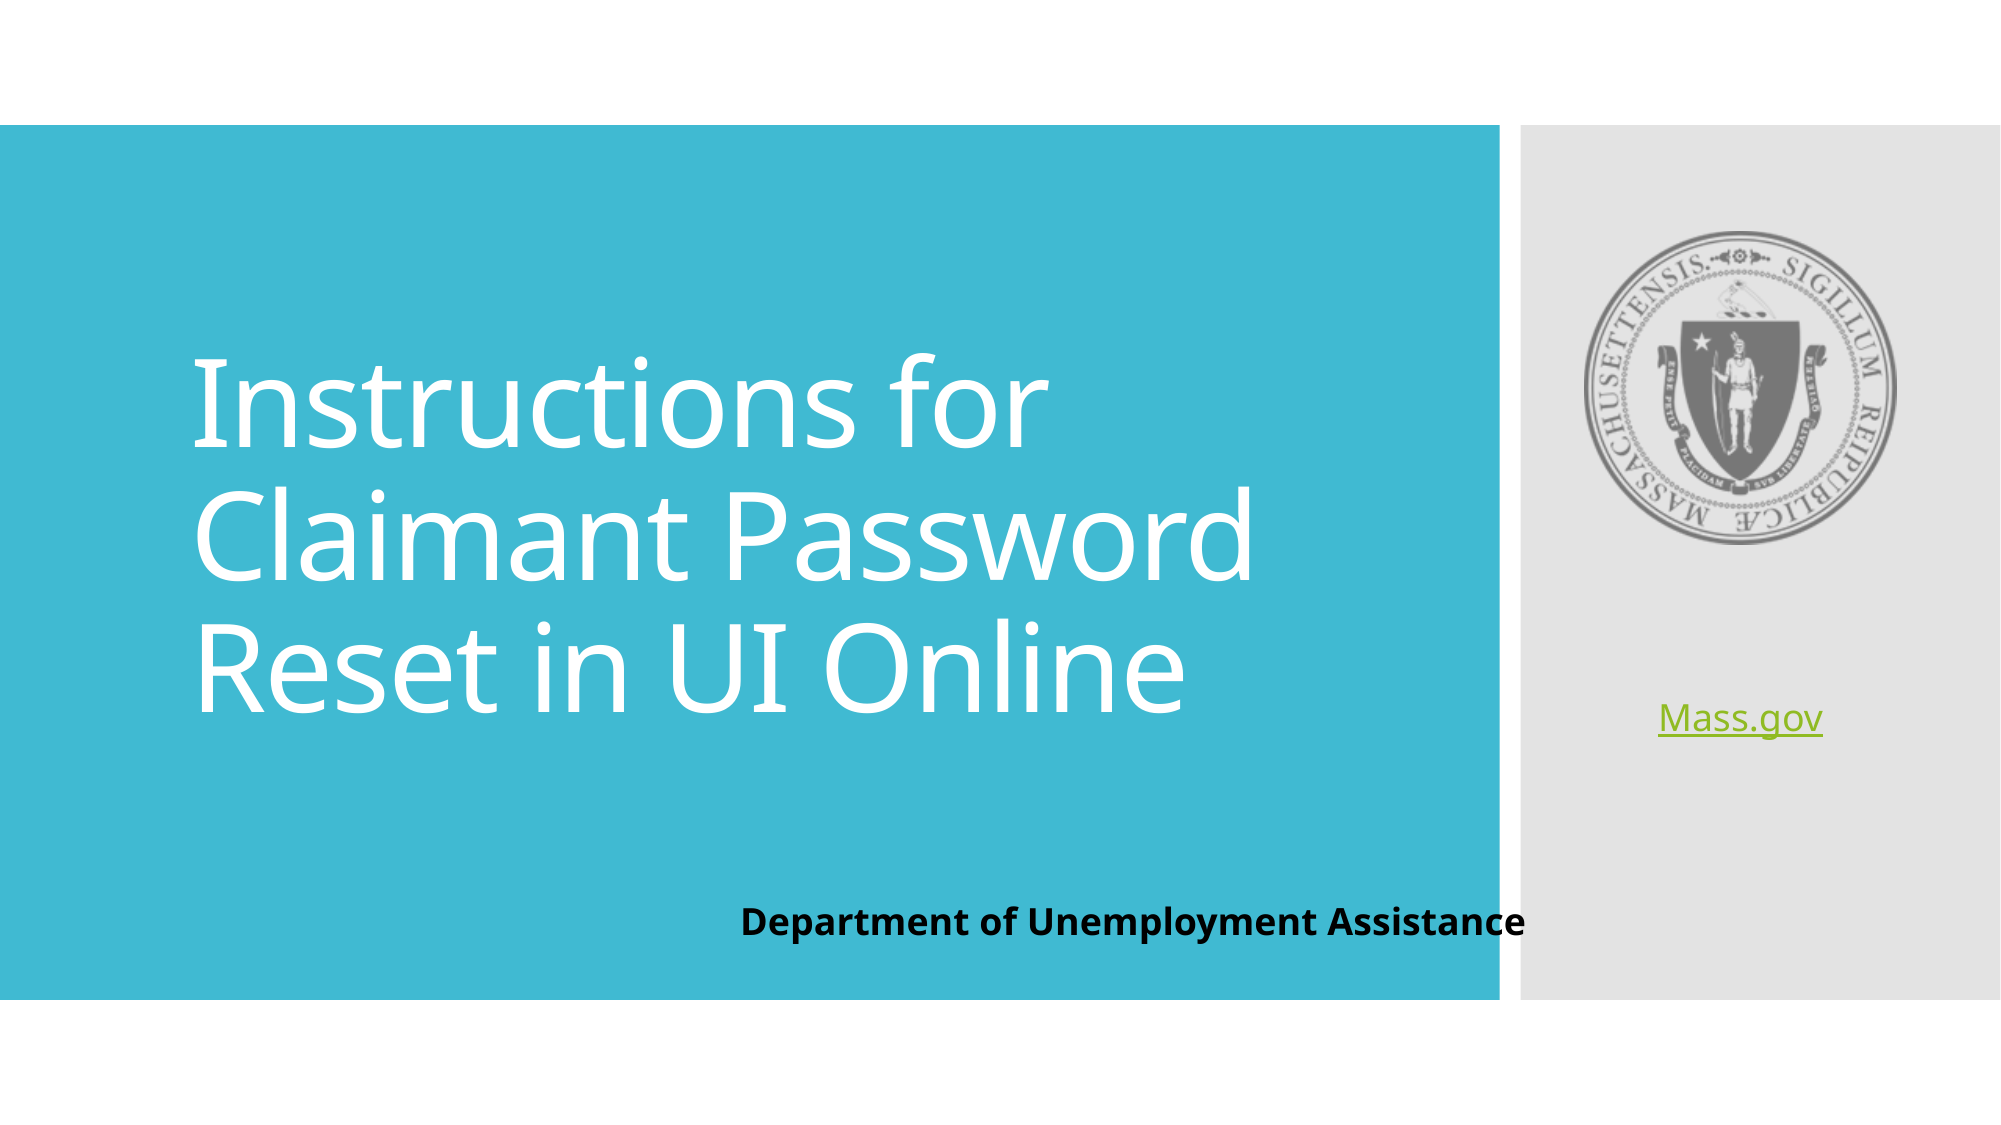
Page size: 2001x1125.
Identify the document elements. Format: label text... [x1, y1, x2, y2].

title Instructions for Claimant Password Reset in UI Online [175, 213, 1376, 747]
text_box Department of Unemployment Assistance [725, 891, 1542, 951]
picture [1584, 231, 1898, 545]
text_box Mass.gov [1643, 686, 1838, 753]
